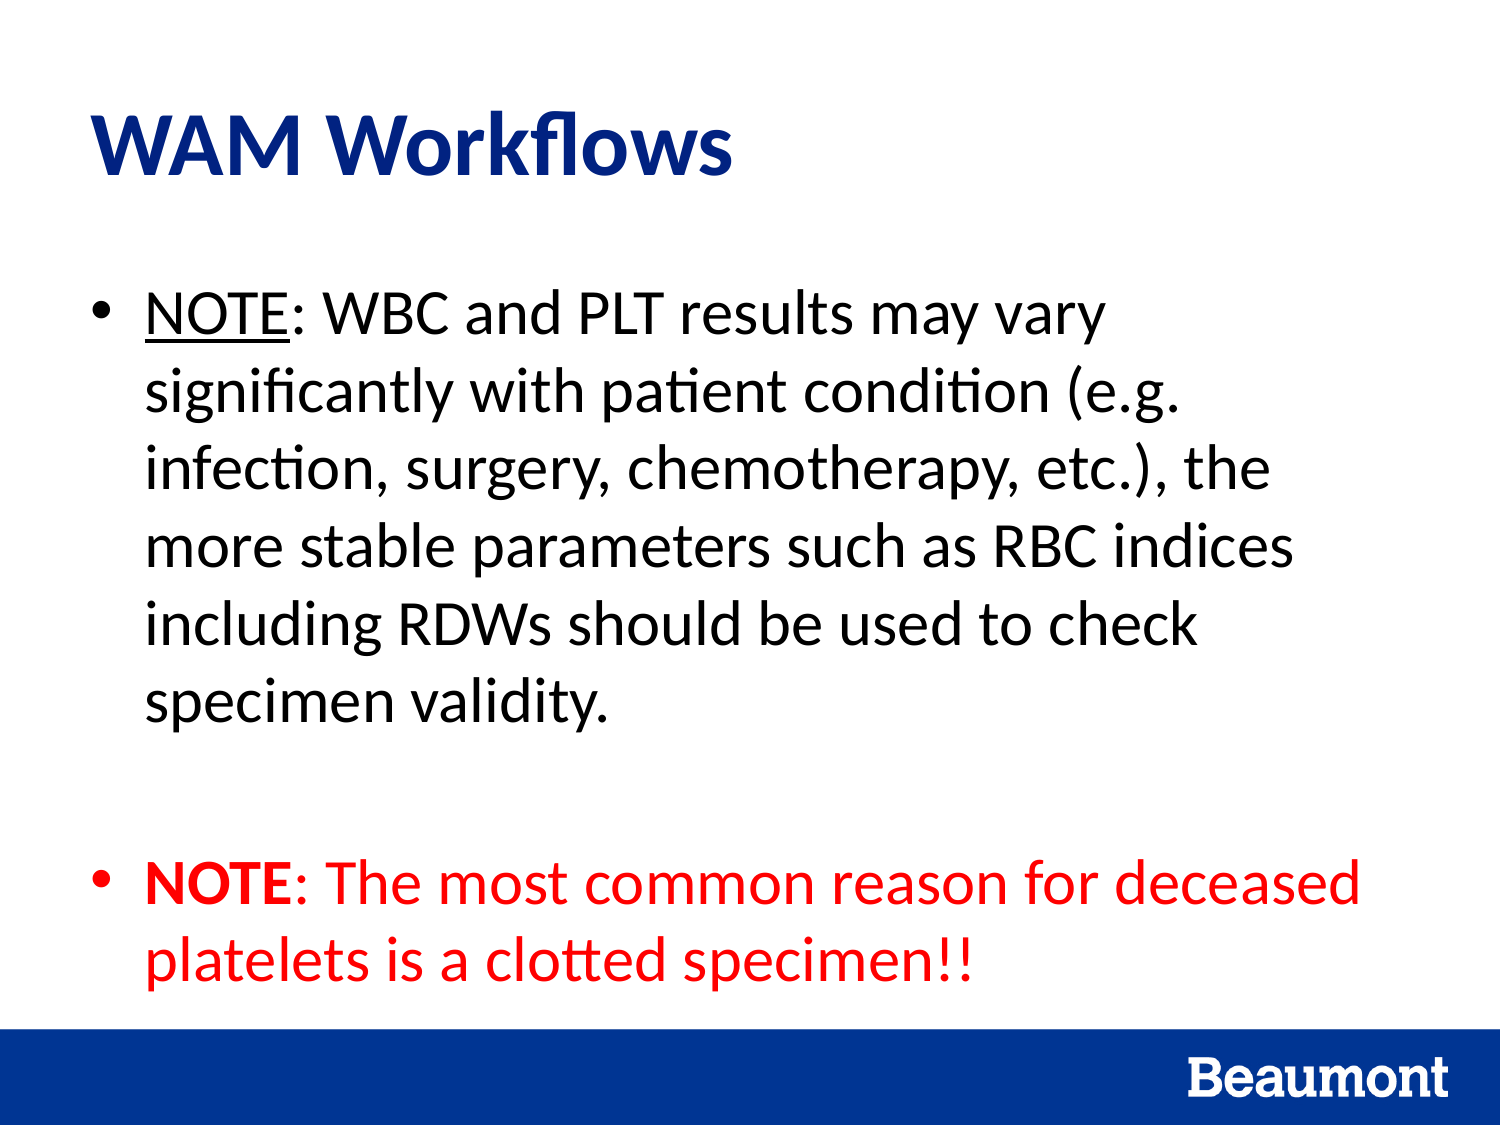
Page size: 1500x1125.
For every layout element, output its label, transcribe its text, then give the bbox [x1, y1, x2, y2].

list NOTE: WBC and PLT results may vary significantly with patient condition (e.g. infection, surgery, chemotherapy, etc.), the more stable parameters such as RBC indices including RDWs should be used to check specimen validity. NOTE: The most common reason for deceased platelets is a clotted specimen!! [75, 262, 1425, 1005]
picture [0, 1024, 1500, 1125]
title WAM Workflows [75, 45, 1425, 233]
